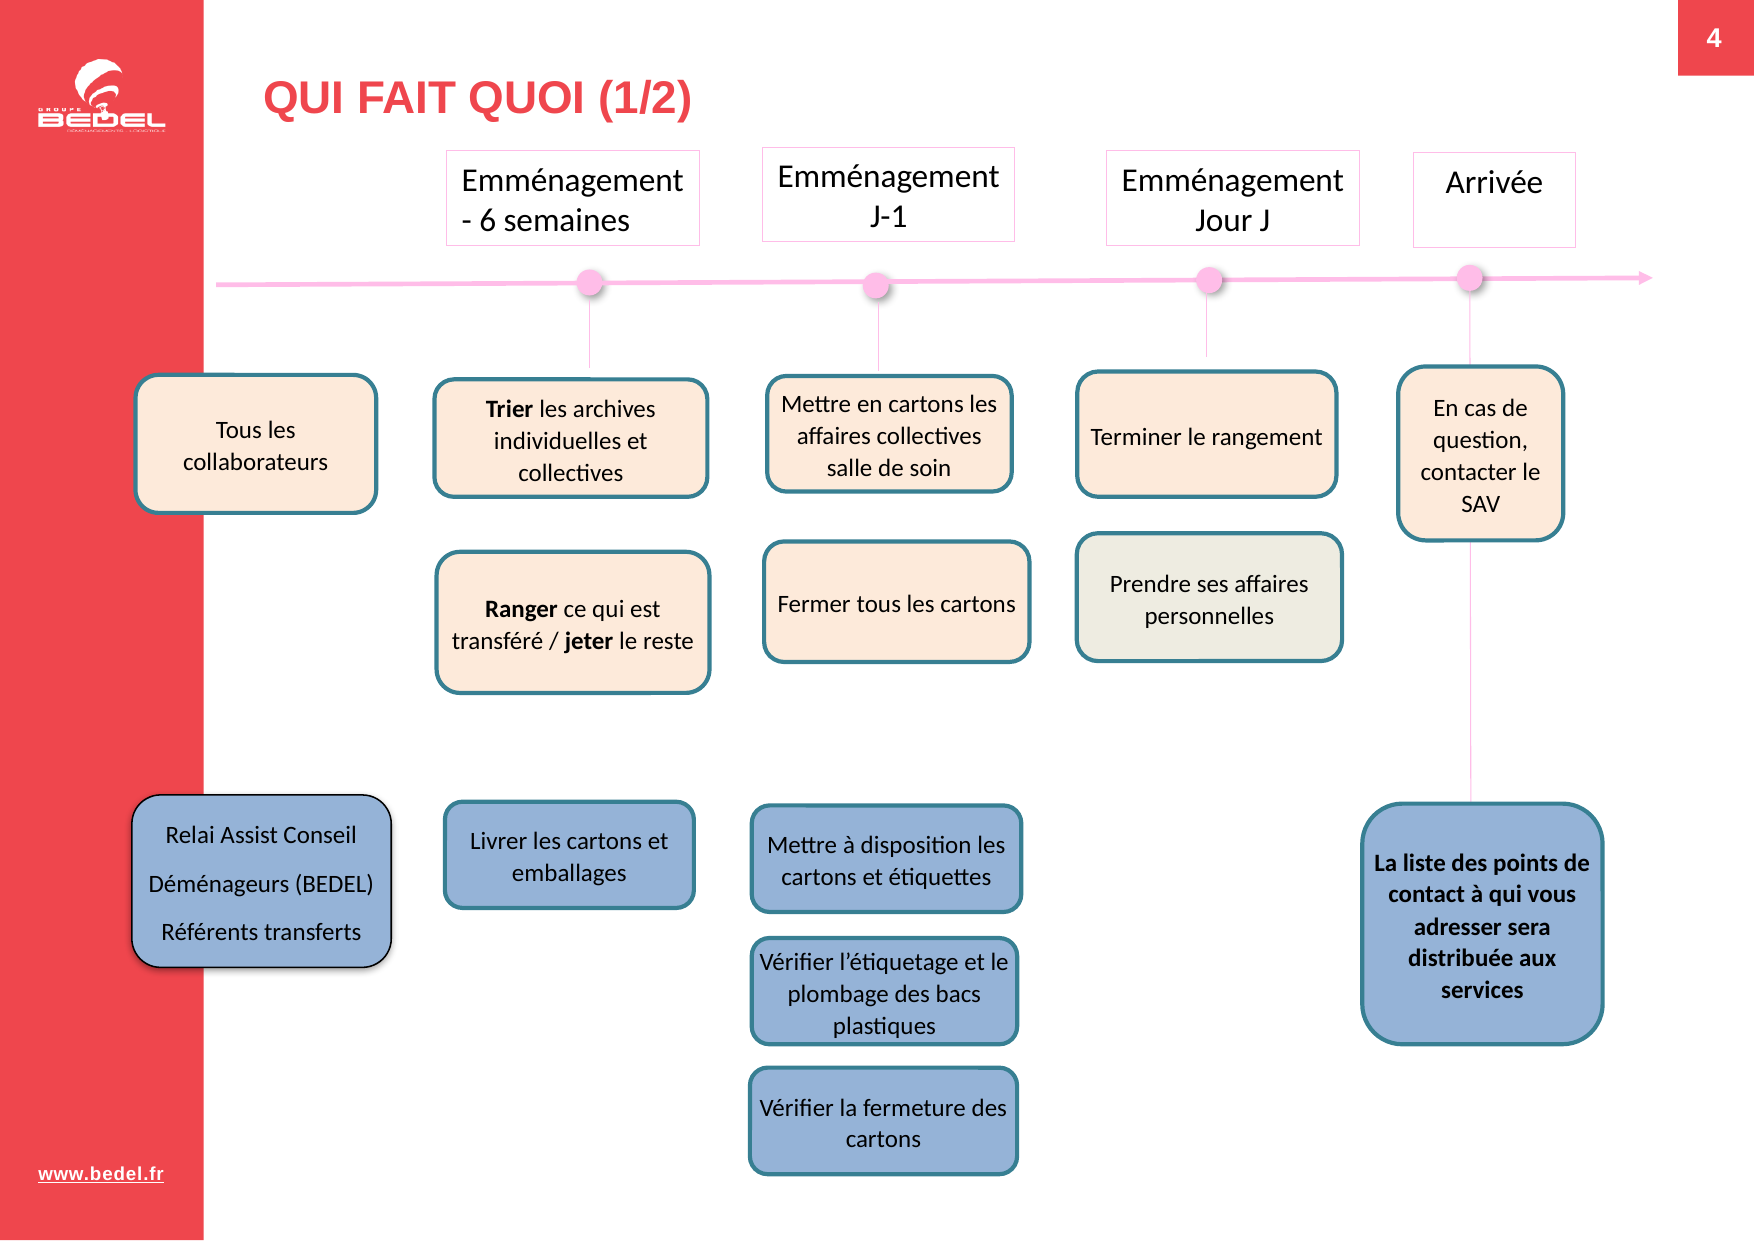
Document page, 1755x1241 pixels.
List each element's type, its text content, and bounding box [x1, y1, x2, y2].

text_box Emménagement J-1 [762, 147, 1015, 242]
text_box www.bedel.fr [36, 1159, 168, 1185]
text_box En cas de question, contacter le SAV [1396, 364, 1464, 543]
text_box [867, 272, 885, 276]
text_box Ranger ce qui est transféré / jeter le reste [434, 549, 712, 696]
text_box [0, 0, 204, 1241]
text_box Livrer les cartons et emballages [442, 799, 696, 911]
text_box [38, 59, 166, 132]
text_box Terminer le rangement [1075, 369, 1339, 499]
text_box [498, 361, 994, 825]
text_box Mettre à disposition les cartons et étiquettes [749, 803, 1024, 915]
text_box La liste des points de contact à qui vous adresser sera distribuée aux services [1360, 801, 1605, 1047]
title QUI FAIT QUOI (1/2) [261, 66, 1440, 276]
text_box Vérifier l’étiquetage et le plombage des bacs plastiques [749, 935, 1020, 1047]
text_box Prendre ses affaires personnelles [1074, 531, 1345, 664]
text_box Emménagement - 6 semaines [446, 150, 700, 246]
text_box Mettre en cartons les affaires collectives salle de soin [765, 373, 1014, 494]
text_box Vérifier la fermeture des cartons [747, 1065, 1020, 1177]
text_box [215, 277, 1653, 286]
text_box Fermer tous les cartons [762, 539, 1032, 665]
text_box En cas de question, contacter le SAV [1476, 364, 1566, 543]
text_box [1457, 264, 1483, 276]
text_box Relai Assist Conseil Déménageurs (BEDEL) Référents transferts [131, 794, 393, 969]
text_box [578, 269, 601, 276]
text_box Arrivée [1413, 152, 1576, 248]
text_box Tous les collaborateurs [133, 372, 379, 515]
text_box Emménagement Jour J [1106, 150, 1360, 246]
text_box 4 [1704, 18, 1728, 53]
text_box [1678, 0, 1754, 76]
text_box [1196, 267, 1222, 276]
text_box [866, 294, 886, 299]
text_box Trier les archives individuelles et collectives [432, 377, 710, 499]
